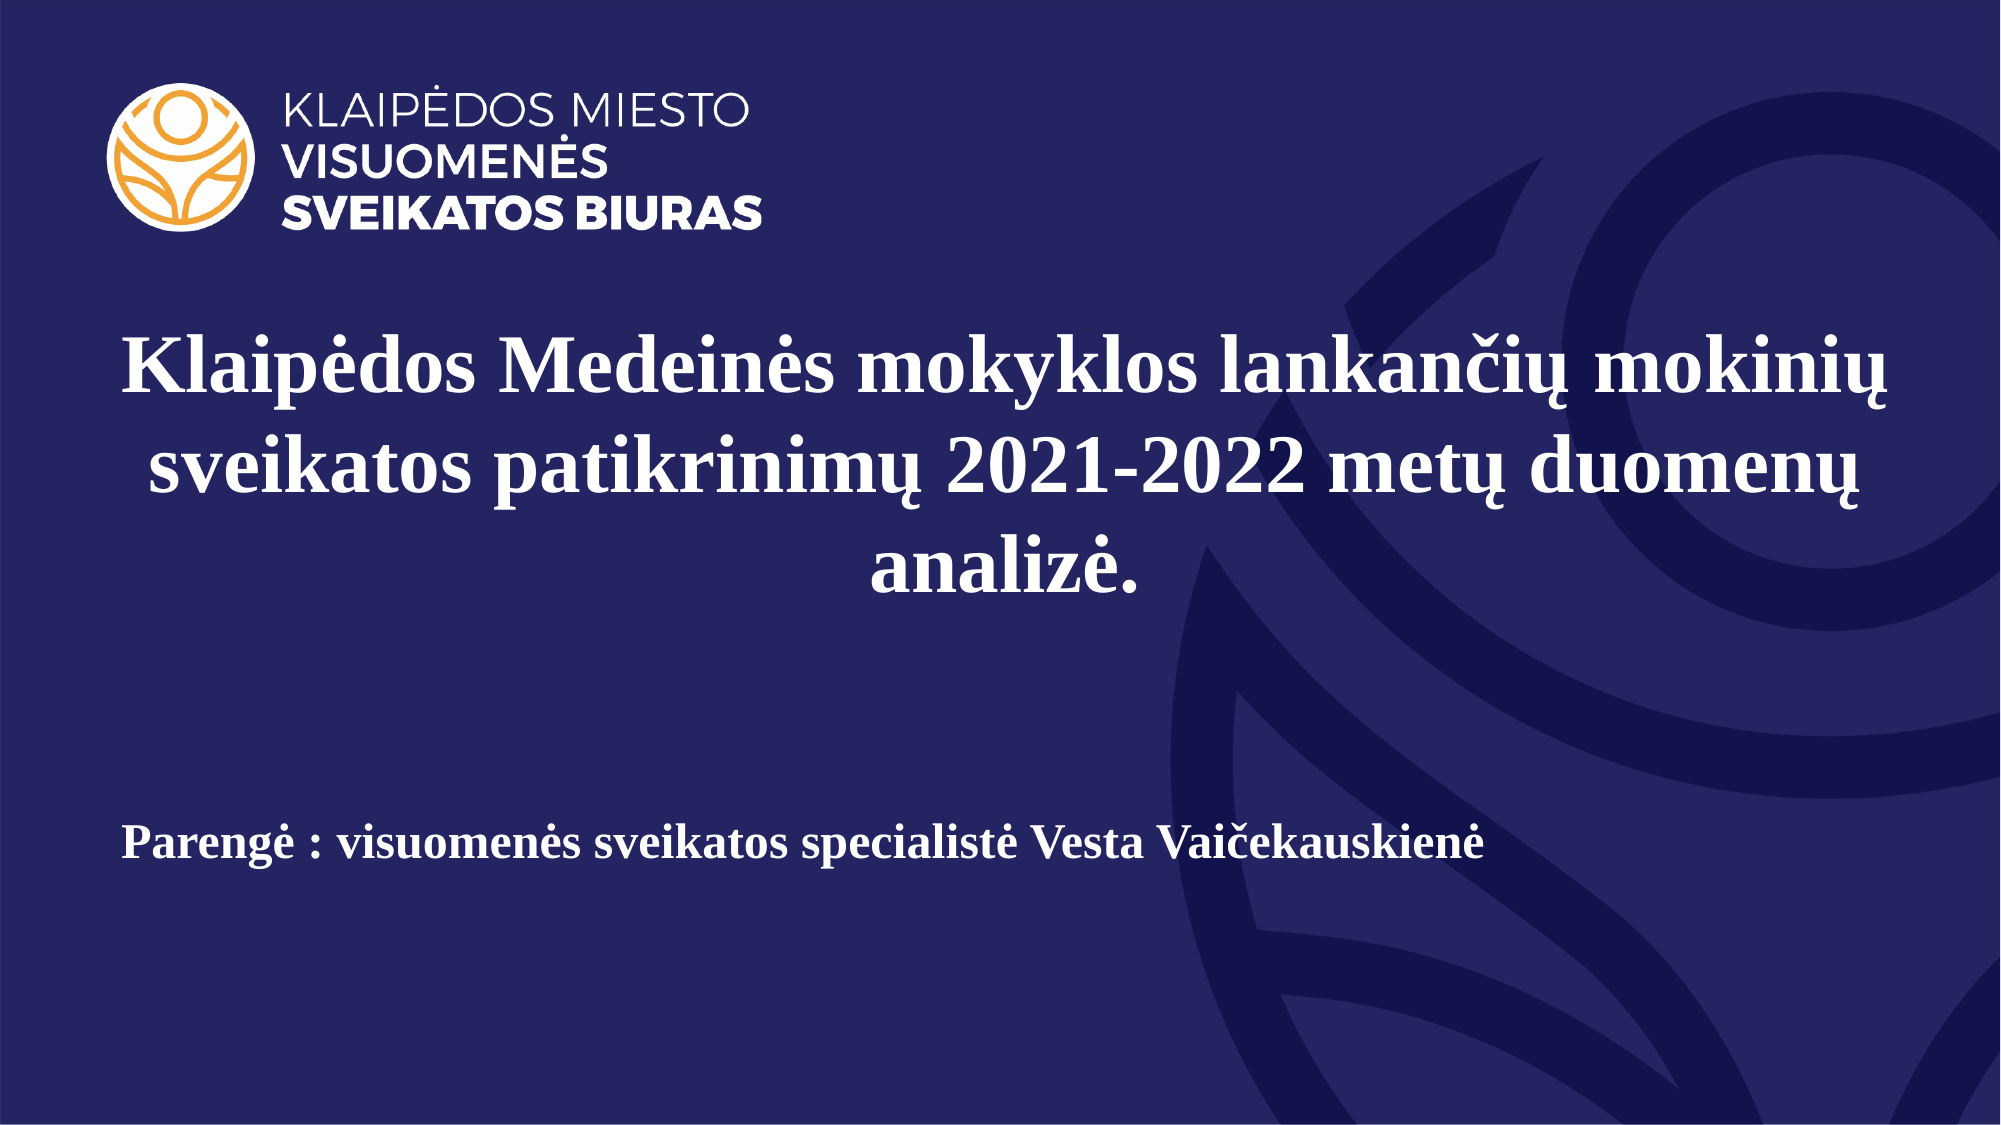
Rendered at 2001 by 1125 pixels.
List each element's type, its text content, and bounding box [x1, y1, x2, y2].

picture [0, 0, 2001, 1125]
footer Klaipėdos Medeinės mokyklos lankančių mokinių sveikatos patikrinimų 2021-2022 metų duomenų analizė. [106, 322, 1905, 717]
subtitle Parengė : visuomenės sveikatos specialistė Vesta Vaičekauskienė [106, 807, 1905, 945]
